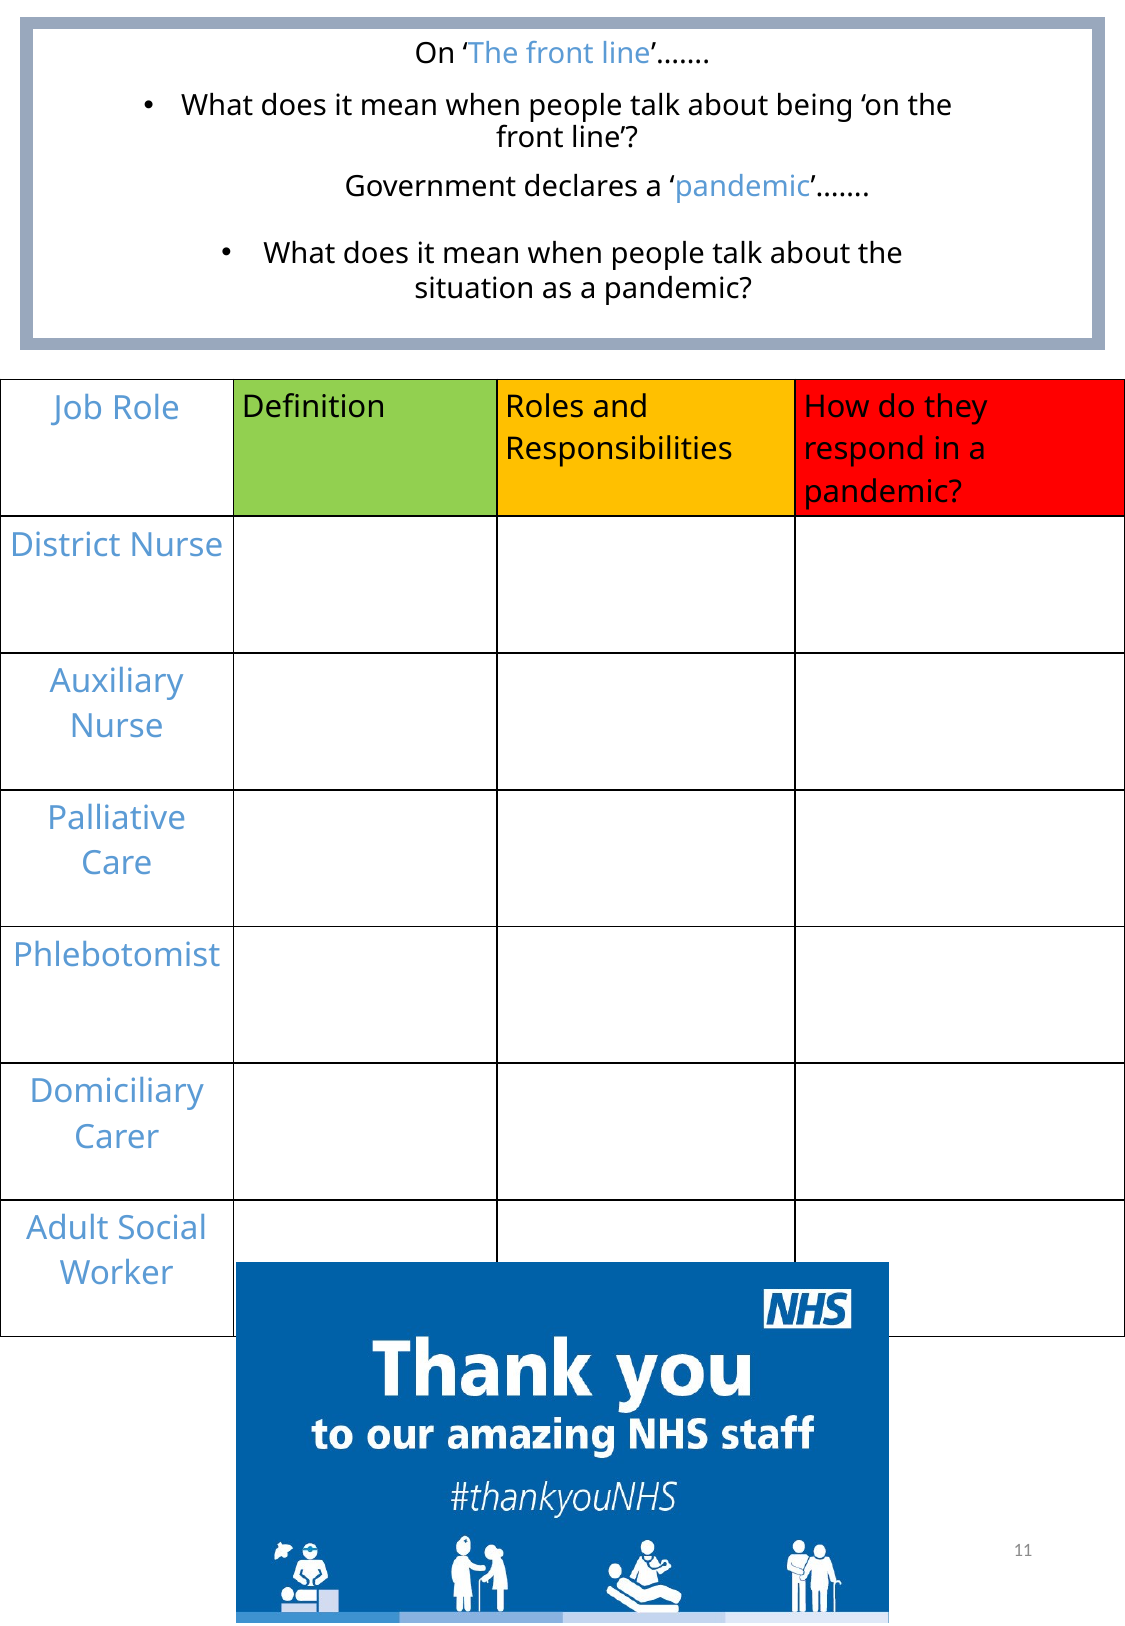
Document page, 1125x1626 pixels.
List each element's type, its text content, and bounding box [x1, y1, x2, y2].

table_cell District Nurse [1, 517, 233, 652]
table_cell [796, 517, 1124, 652]
table_header How do they respond in a pandemic? [796, 380, 1124, 515]
table_cell [796, 1064, 1124, 1199]
table_cell [796, 654, 1124, 789]
slide_number 11 [889, 1506, 1048, 1593]
table_cell [796, 927, 1124, 1062]
picture [236, 1262, 889, 1623]
table_cell Adult Social Worker [1, 1201, 233, 1336]
table_cell [234, 654, 496, 789]
table_cell Phlebotomist [1, 927, 233, 1062]
table_cell [234, 517, 496, 652]
table_cell [498, 517, 794, 652]
table_cell [498, 791, 794, 926]
table_header Roles and Responsibilities [498, 380, 794, 515]
table_cell [796, 791, 1124, 926]
table_cell [498, 1064, 794, 1199]
table_header Definition [234, 380, 496, 515]
table_cell Auxiliary Nurse [1, 654, 233, 789]
table_cell [498, 654, 794, 789]
table_cell [498, 927, 794, 1062]
text_box [25, 22, 1100, 345]
table_cell [234, 1201, 496, 1336]
table_header Job Role [1, 380, 233, 515]
table_cell Domiciliary Carer [1, 1064, 233, 1199]
table_cell [796, 1201, 1124, 1336]
table_cell [234, 1064, 496, 1199]
table_cell [234, 791, 496, 926]
table_cell Palliative Care [1, 791, 233, 926]
table_cell [234, 927, 496, 1062]
table_cell [498, 1201, 794, 1262]
